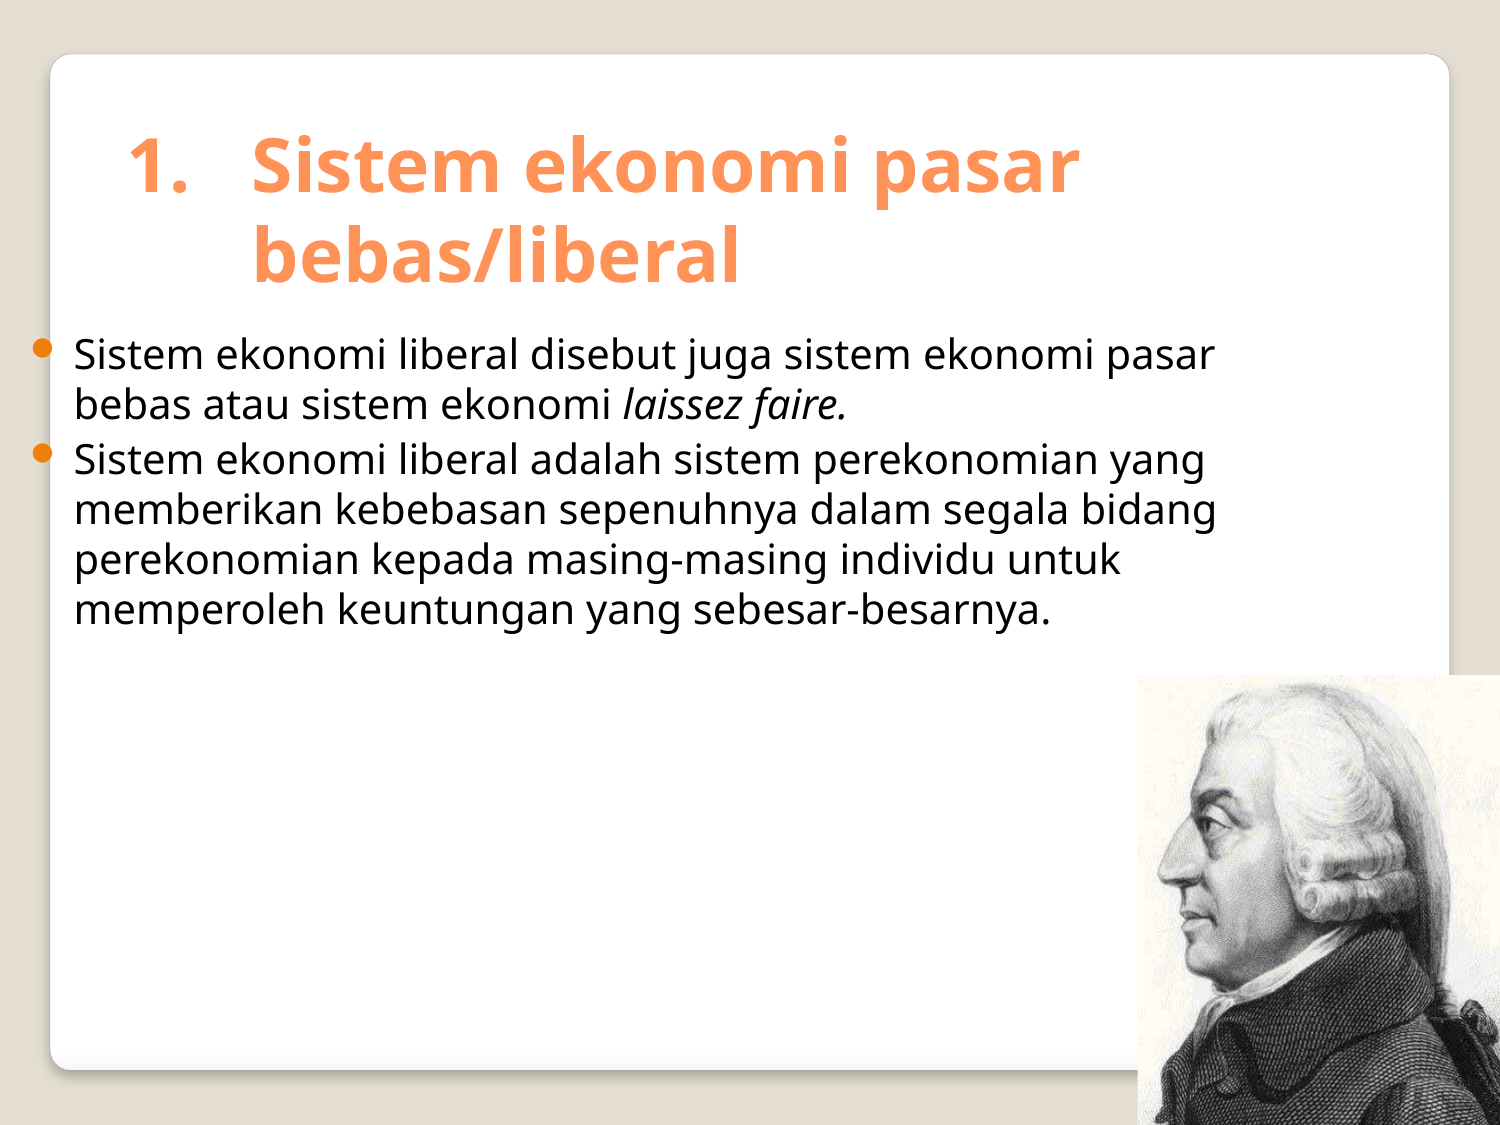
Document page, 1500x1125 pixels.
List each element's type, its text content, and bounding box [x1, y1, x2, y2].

list Sistem ekonomi liberal disebut juga sistem ekonomi pasar bebas atau sistem ekonomi laissez faire. Sistem ekonomi liberal adalah sistem perekonomian yang memberikan kebebasan sepenuhnya dalam segala bidang perekonomian kepada masing-masing individu untuk memperoleh keuntungan yang sebesar-besarnya. [0, 312, 1350, 973]
title Sistem ekonomi pasar bebas/liberal [112, 78, 1463, 306]
picture [1137, 674, 1500, 1125]
